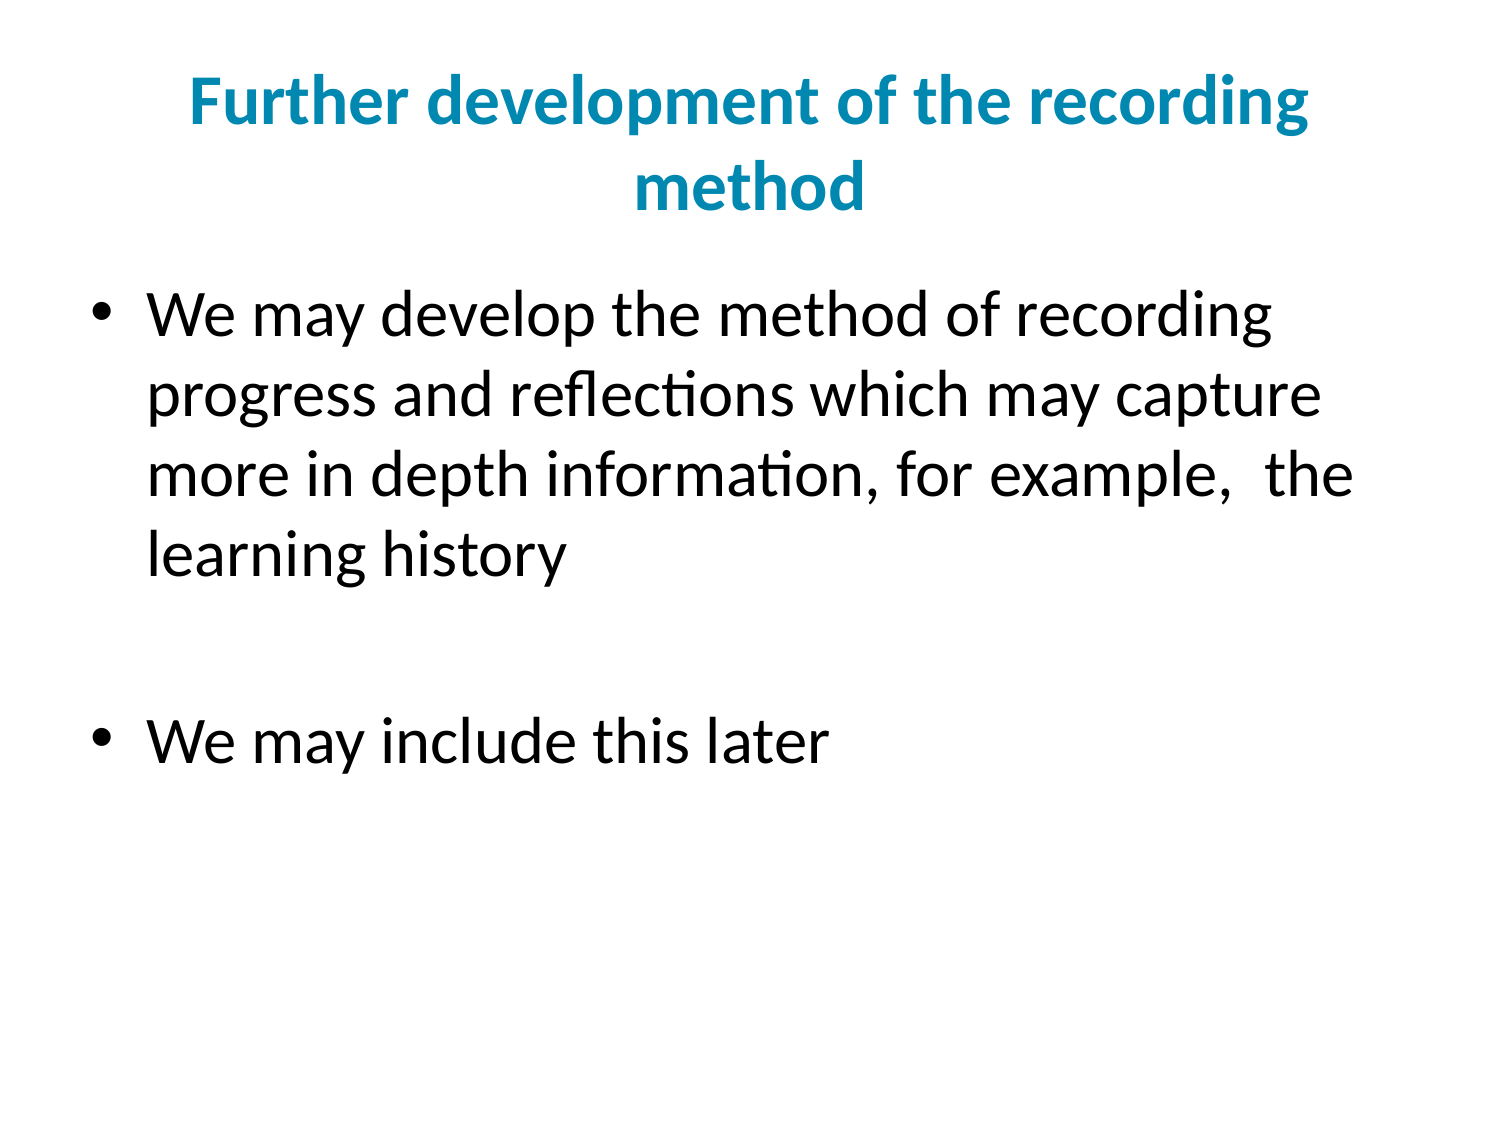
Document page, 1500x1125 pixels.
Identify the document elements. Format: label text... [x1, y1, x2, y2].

list We may develop the method of recording progress and reflections which may capture more in depth information, for example, the learning history We may include this later [75, 262, 1425, 1005]
title Further development of the recording method [75, 45, 1425, 233]
